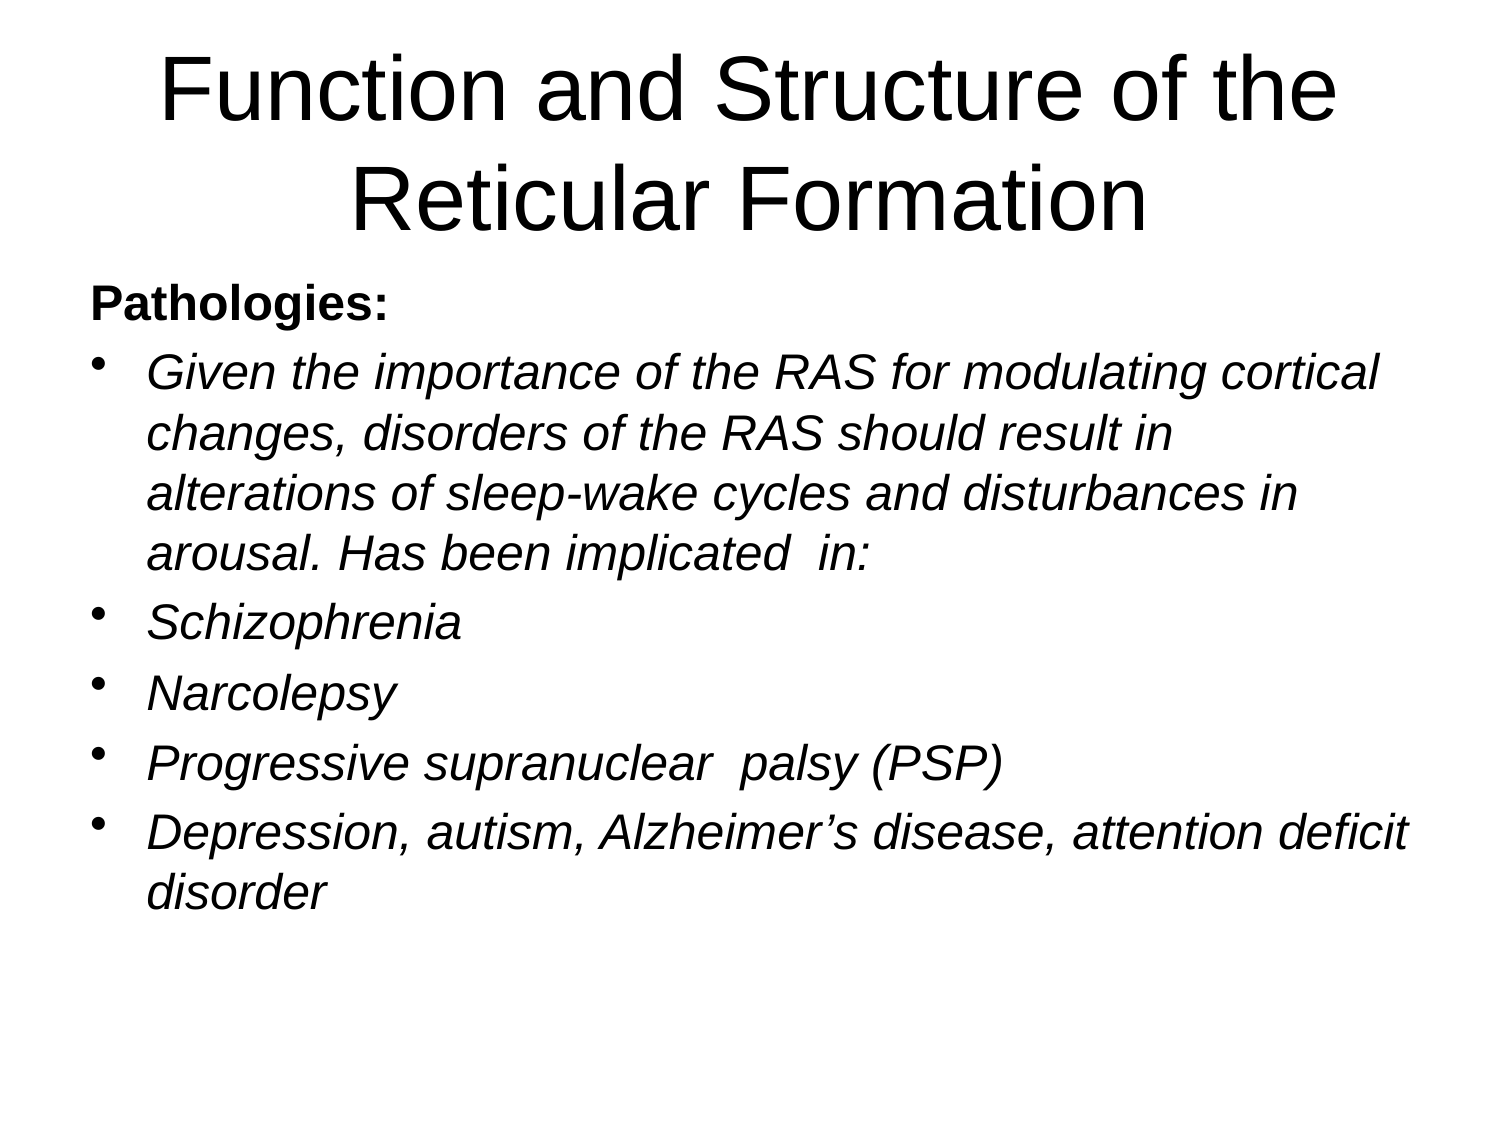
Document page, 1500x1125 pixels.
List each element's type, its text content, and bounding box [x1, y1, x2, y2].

list Pathologies: Given the importance of the RAS for modulating cortical changes, disorders of the RAS should result in alterations of sleep-wake cycles and disturbances in arousal. Has been implicated in: Schizophrenia Narcolepsy Progressive supranuclear palsy (PSP) Depression, autism, Alzheimer’s disease, attention deficit disorder [74, 262, 1426, 1006]
title Function and Structure of the Reticular Formation [74, 44, 1426, 233]
